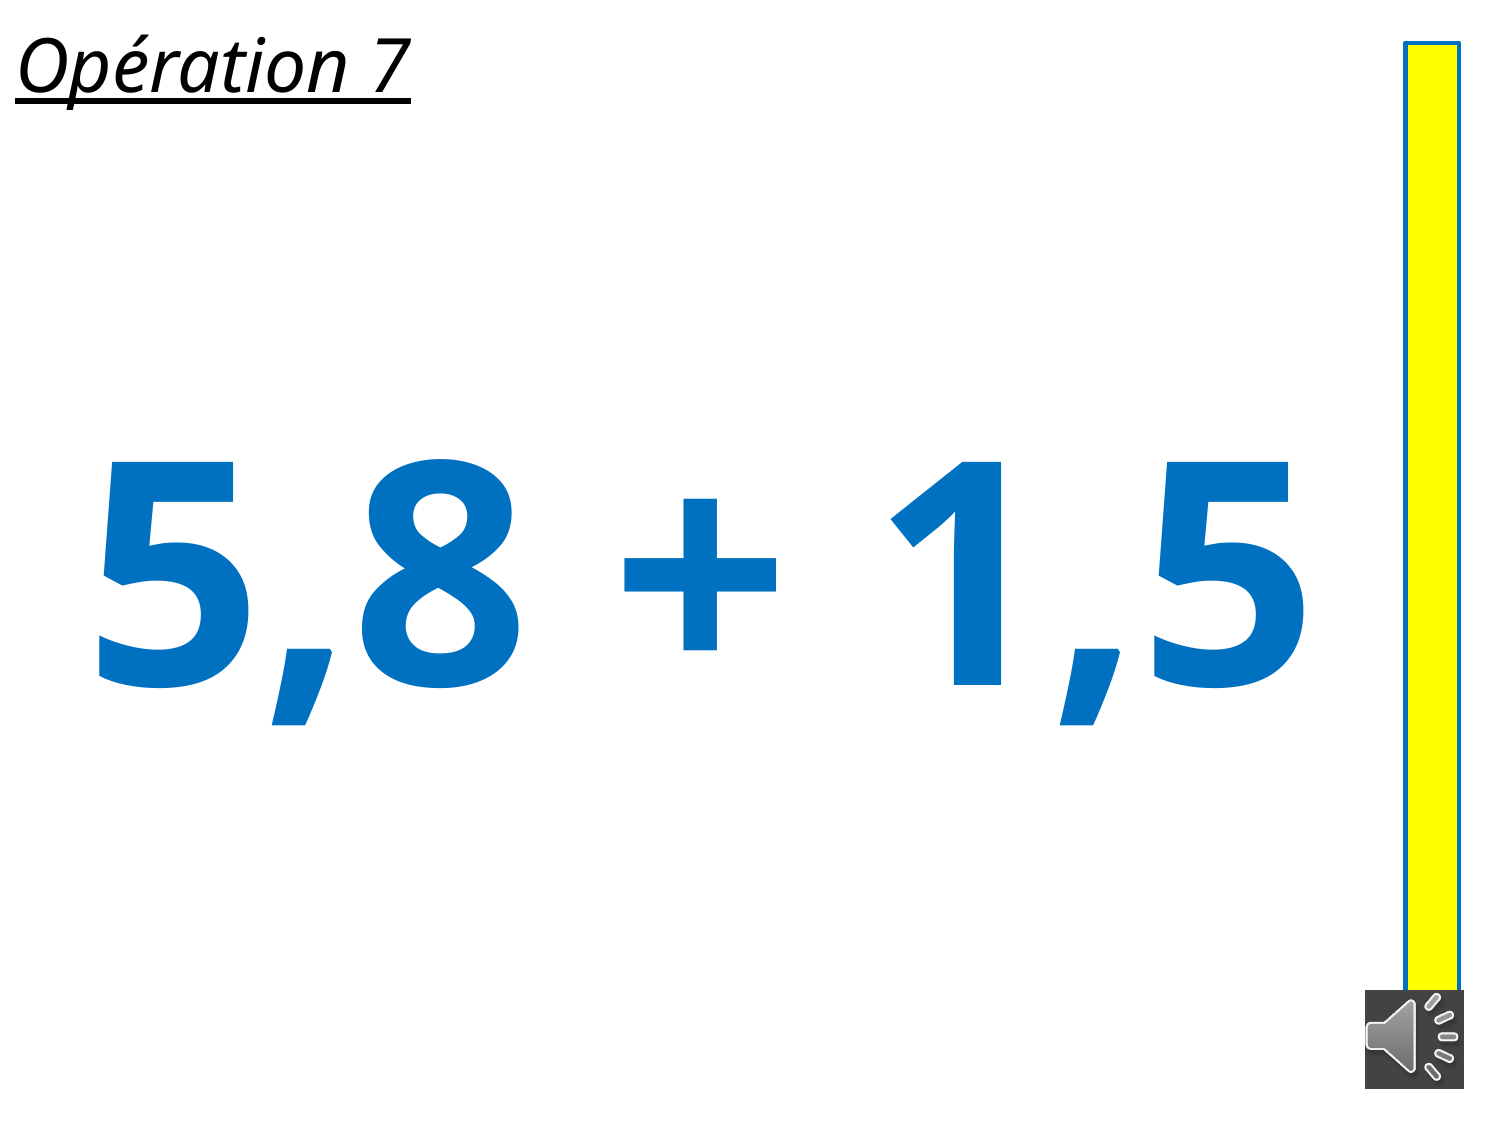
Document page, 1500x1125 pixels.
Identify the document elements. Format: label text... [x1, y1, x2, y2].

picture [1364, 989, 1465, 1090]
title Opération 7 [0, 0, 502, 126]
text_box [1403, 41, 1461, 987]
text_box 5,8 + 1,5 [0, 365, 1403, 756]
